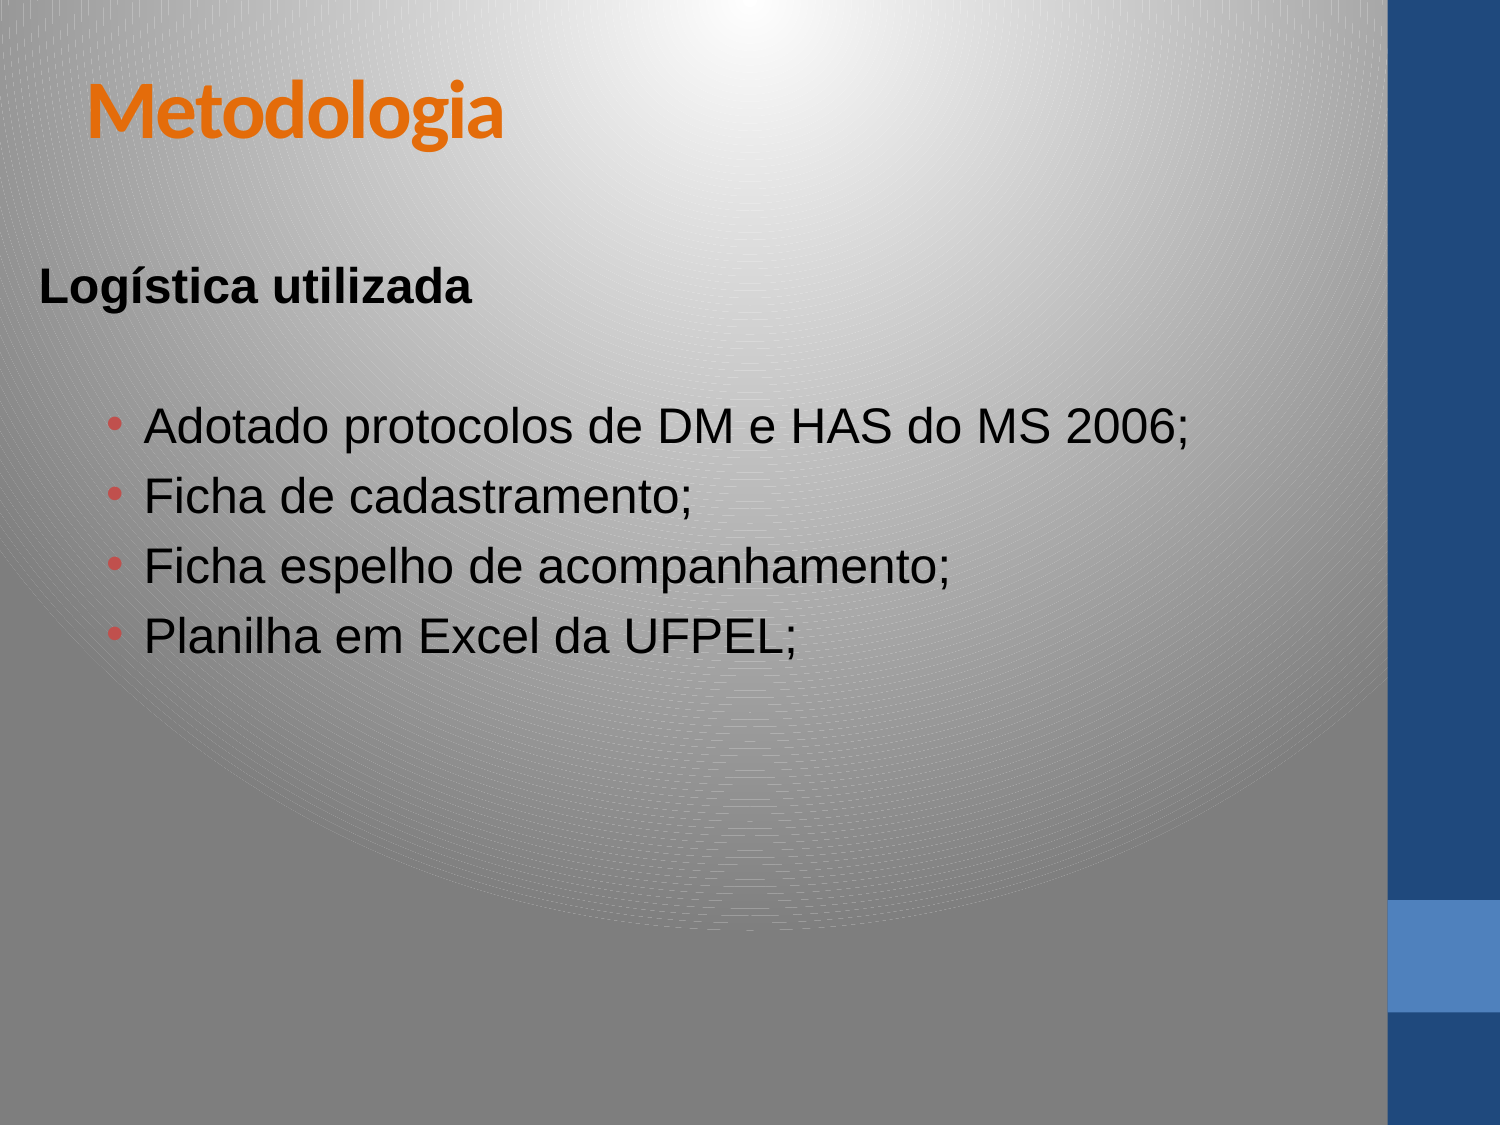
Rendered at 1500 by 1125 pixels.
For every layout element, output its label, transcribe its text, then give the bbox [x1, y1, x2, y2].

list Logística utilizada Adotado protocolos de DM e HAS do MS 2006; Ficha de cadastramento; Ficha espelho de acompanhamento; Planilha em Excel da UFPEL; [23, 246, 1460, 1055]
title Metodologia [70, 11, 1421, 200]
